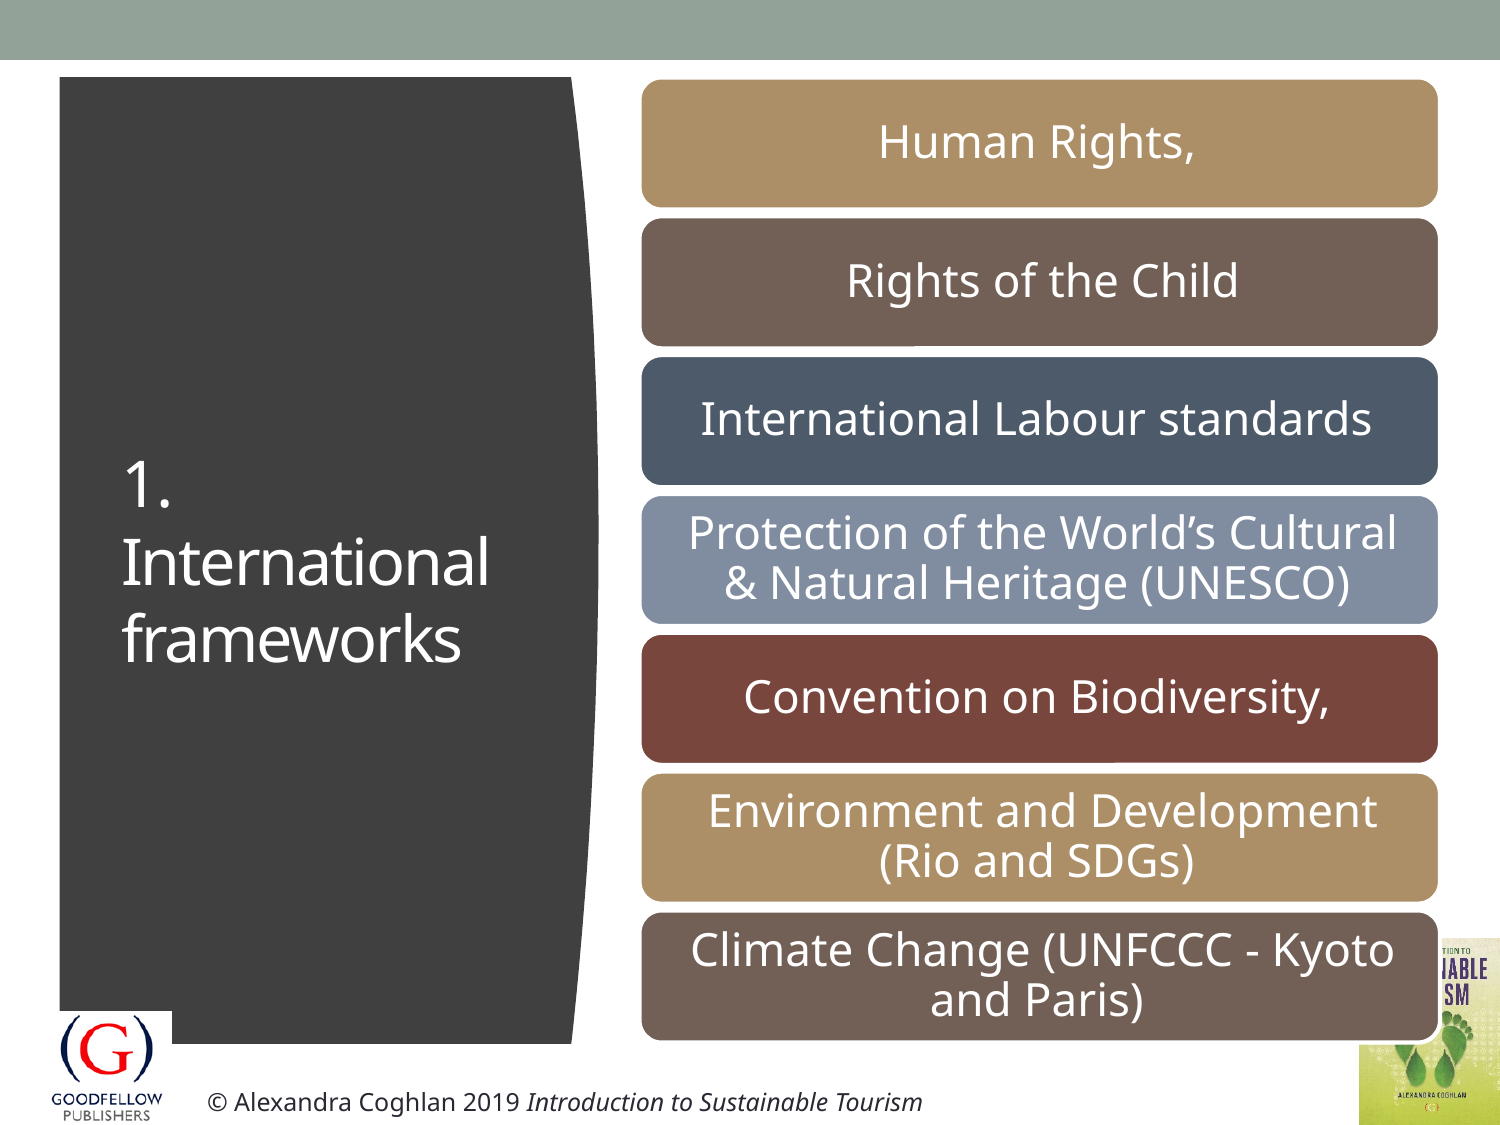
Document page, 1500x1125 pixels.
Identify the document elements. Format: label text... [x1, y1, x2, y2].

picture [1359, 938, 1500, 1125]
title 1. International frameworks [106, 166, 527, 953]
picture [40, 1011, 172, 1125]
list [638, 76, 1441, 1043]
text_box © Alexandra Coghlan 2019 Introduction to Sustainable Tourism [192, 1079, 939, 1125]
text_box [57, 75, 601, 1046]
